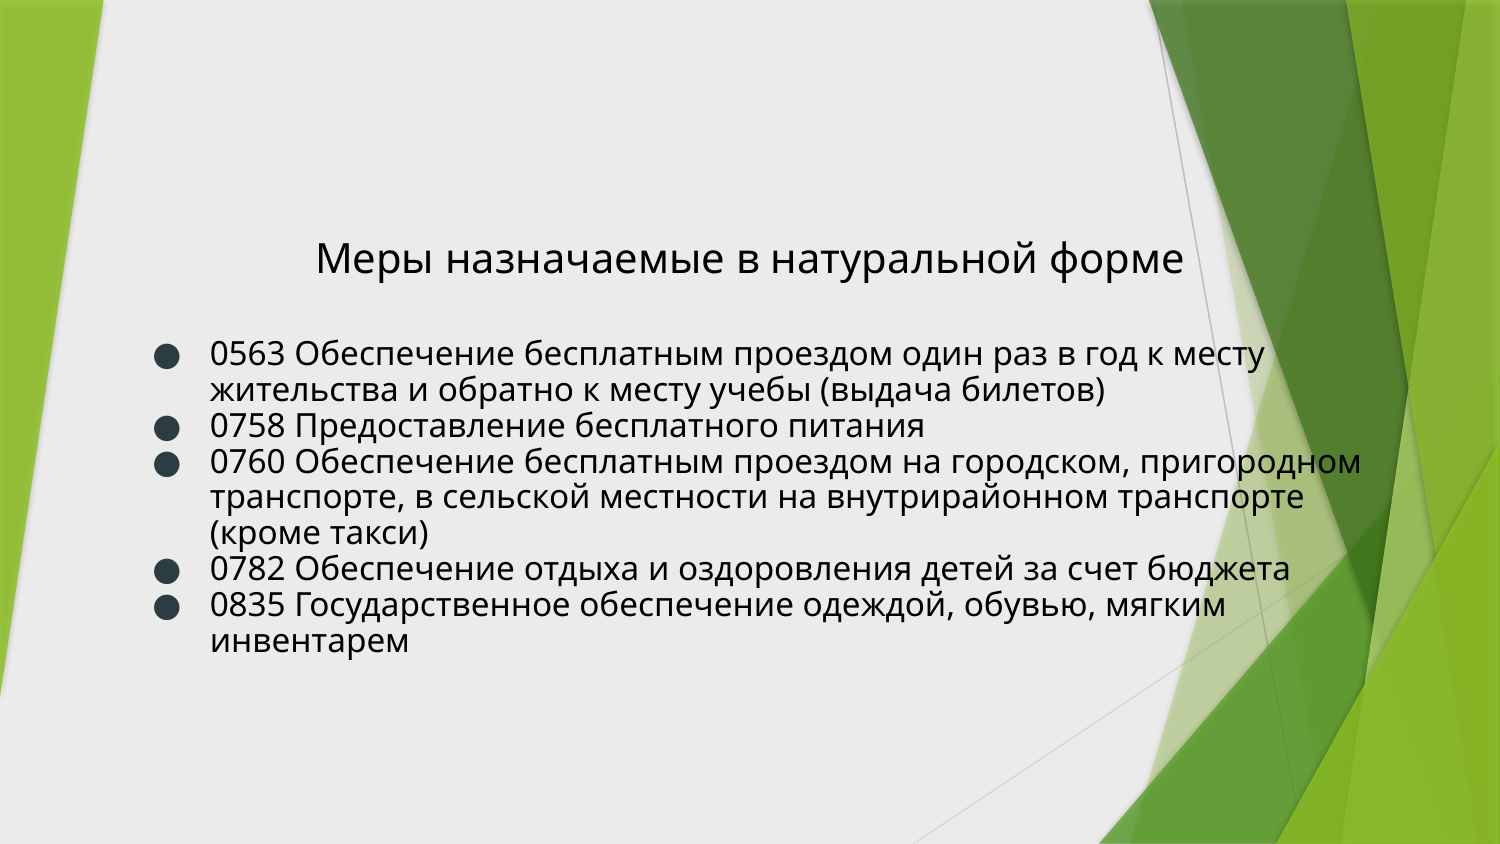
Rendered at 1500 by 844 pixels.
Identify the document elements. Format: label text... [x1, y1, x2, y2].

title Меры назначаемые в натуральной форме [119, 216, 1381, 289]
subtitle 0563 Обеспечение бесплатным проездом один раз в год к месту жительства и обратно к месту учебы (выдача билетов) 0758 Предоставление бесплатного питания 0760 Обеспечение бесплатным проездом на городском, пригородном транспорте, в сельской местности на внутрирайонном транспорте (кроме такси) 0782 Обеспечение отдыха и оздоровления детей за счет бюджета 0835 Государственное обеспечение одеждой, обувью, мягким инвентарем [119, 321, 1381, 579]
